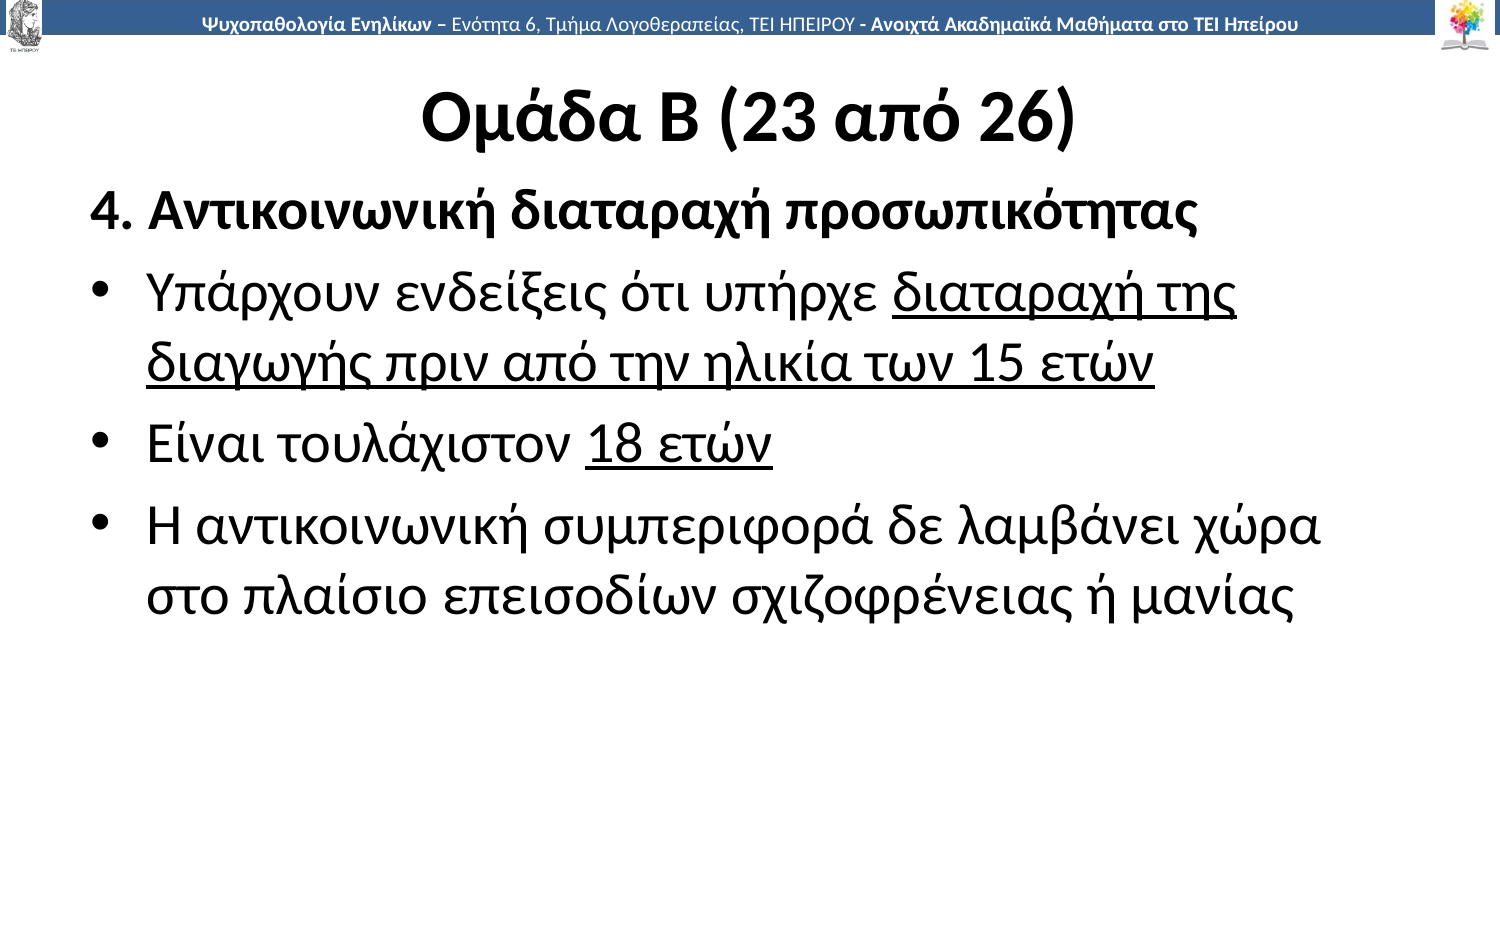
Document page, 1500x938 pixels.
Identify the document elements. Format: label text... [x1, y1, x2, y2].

list 4. Αντικοινωνική διαταραχή προσωπικότητας Υπάρχουν ενδείξεις ότι υπήρχε διαταραχή της διαγωγής πριν από την ηλικία των 15 ετών Είναι τουλάχιστον 18 ετών Η αντικοινωνική συμπεριφορά δε λαμβάνει χώρα στο πλαίσιο επεισοδίων σχιζοφρένειας ή μανίας [75, 164, 1425, 838]
picture [1435, 0, 1495, 52]
picture [6, 0, 42, 54]
title Ομάδα Β (23 από 26) [75, 58, 1425, 164]
